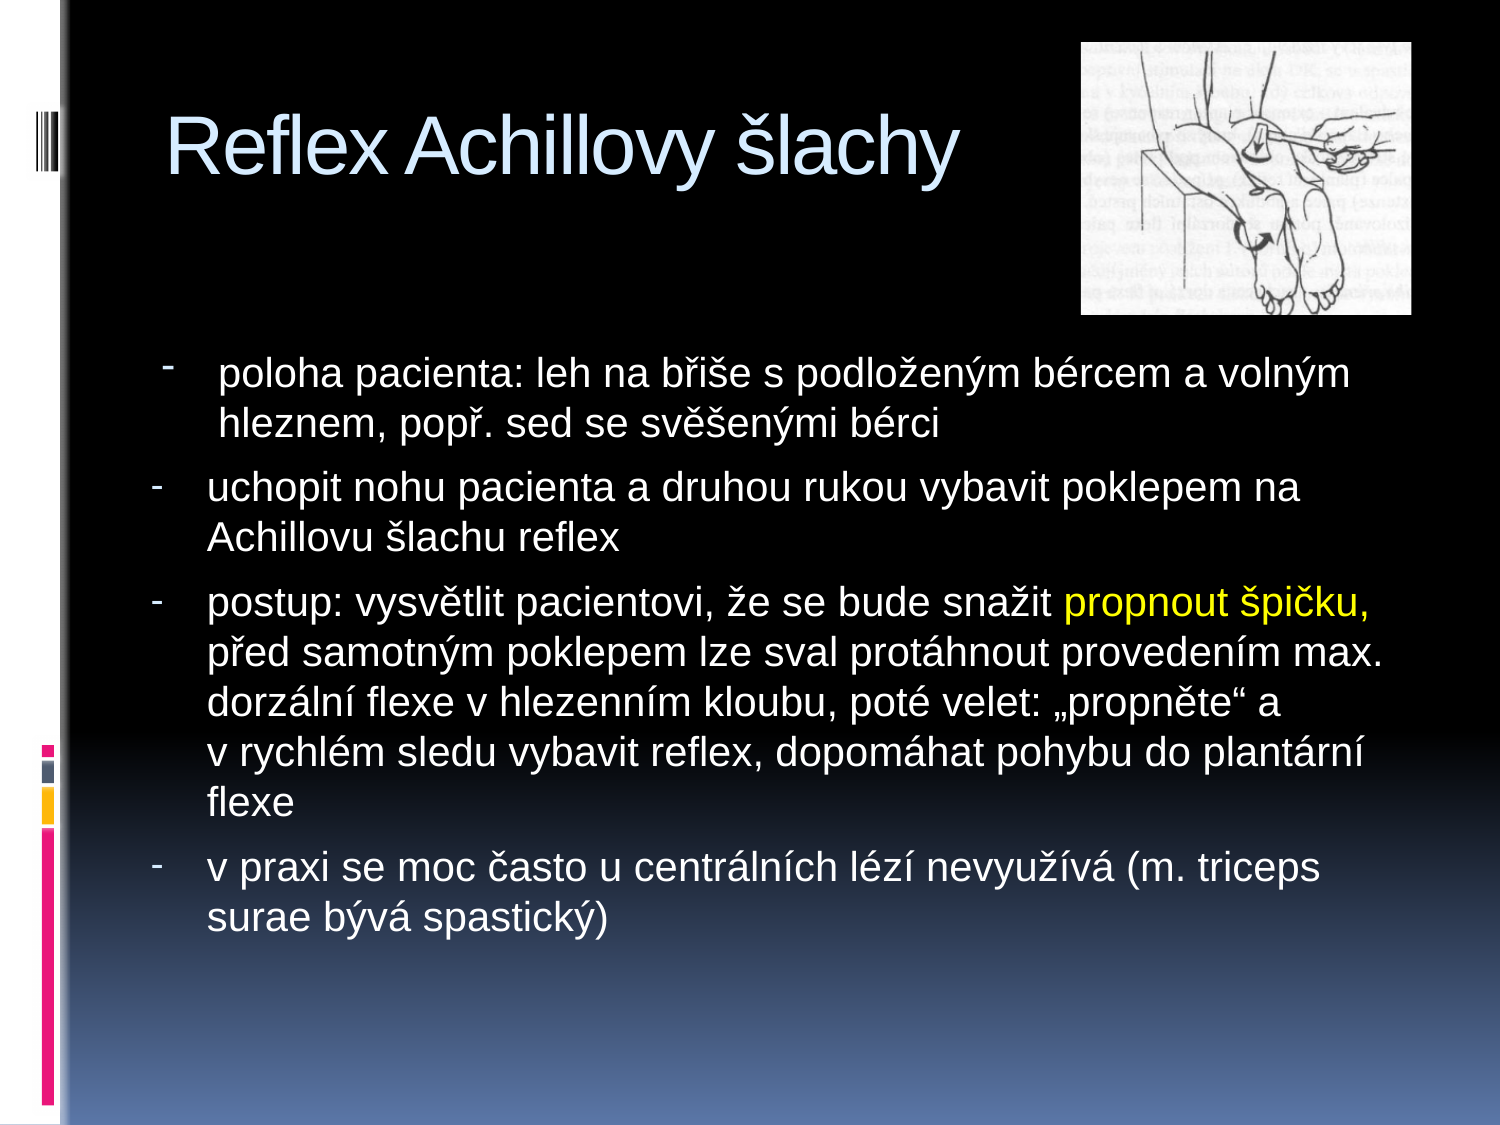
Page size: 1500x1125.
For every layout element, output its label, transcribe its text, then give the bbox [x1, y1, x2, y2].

picture [1080, 41, 1412, 315]
title Reflex Achillovy šlachy [150, 83, 1071, 234]
list poloha pacienta: leh na břiše s podloženým bércem a volným hleznem, popř. sed se svěšenými bérci uchopit nohu pacienta a druhou rukou vybavit poklepem na Achillovu šlachu reflex postup: vysvětlit pacientovi, že se bude snažit propnout špičku, před samotným poklepem lze sval protáhnout provedením max. dorzální flexe v hlezenním kloubu, poté velet: „propněte“ a v rychlém sledu vybavit reflex, dopomáhat pohybu do plantární flexe v praxi se moc často u centrálních lézí nevyužívá (m. triceps surae bývá spastický) [135, 338, 1411, 1089]
